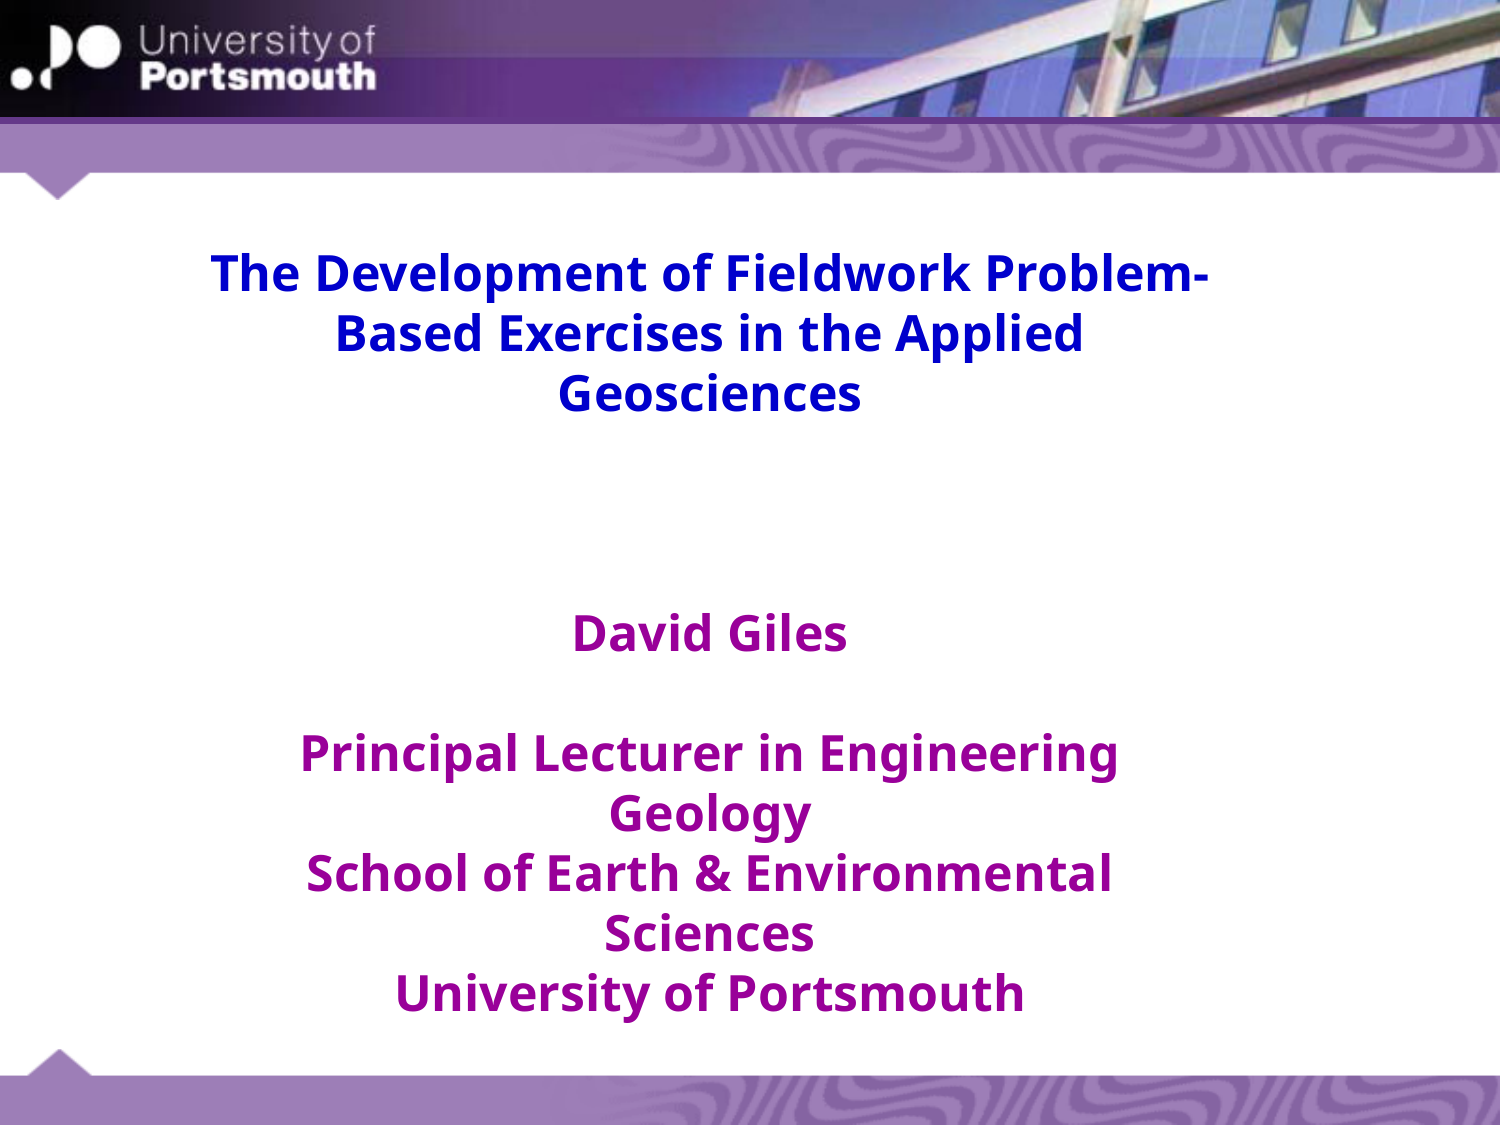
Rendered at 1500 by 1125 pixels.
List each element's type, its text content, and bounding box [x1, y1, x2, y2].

picture [0, 1049, 1500, 1125]
picture [0, 0, 1500, 200]
text_box The Development of Fieldwork Problem-Based Exercises in the Applied Geosciences David Giles Principal Lecturer in Engineering Geology School of Earth & Environmental Sciences University of Portsmouth [194, 234, 1226, 1090]
